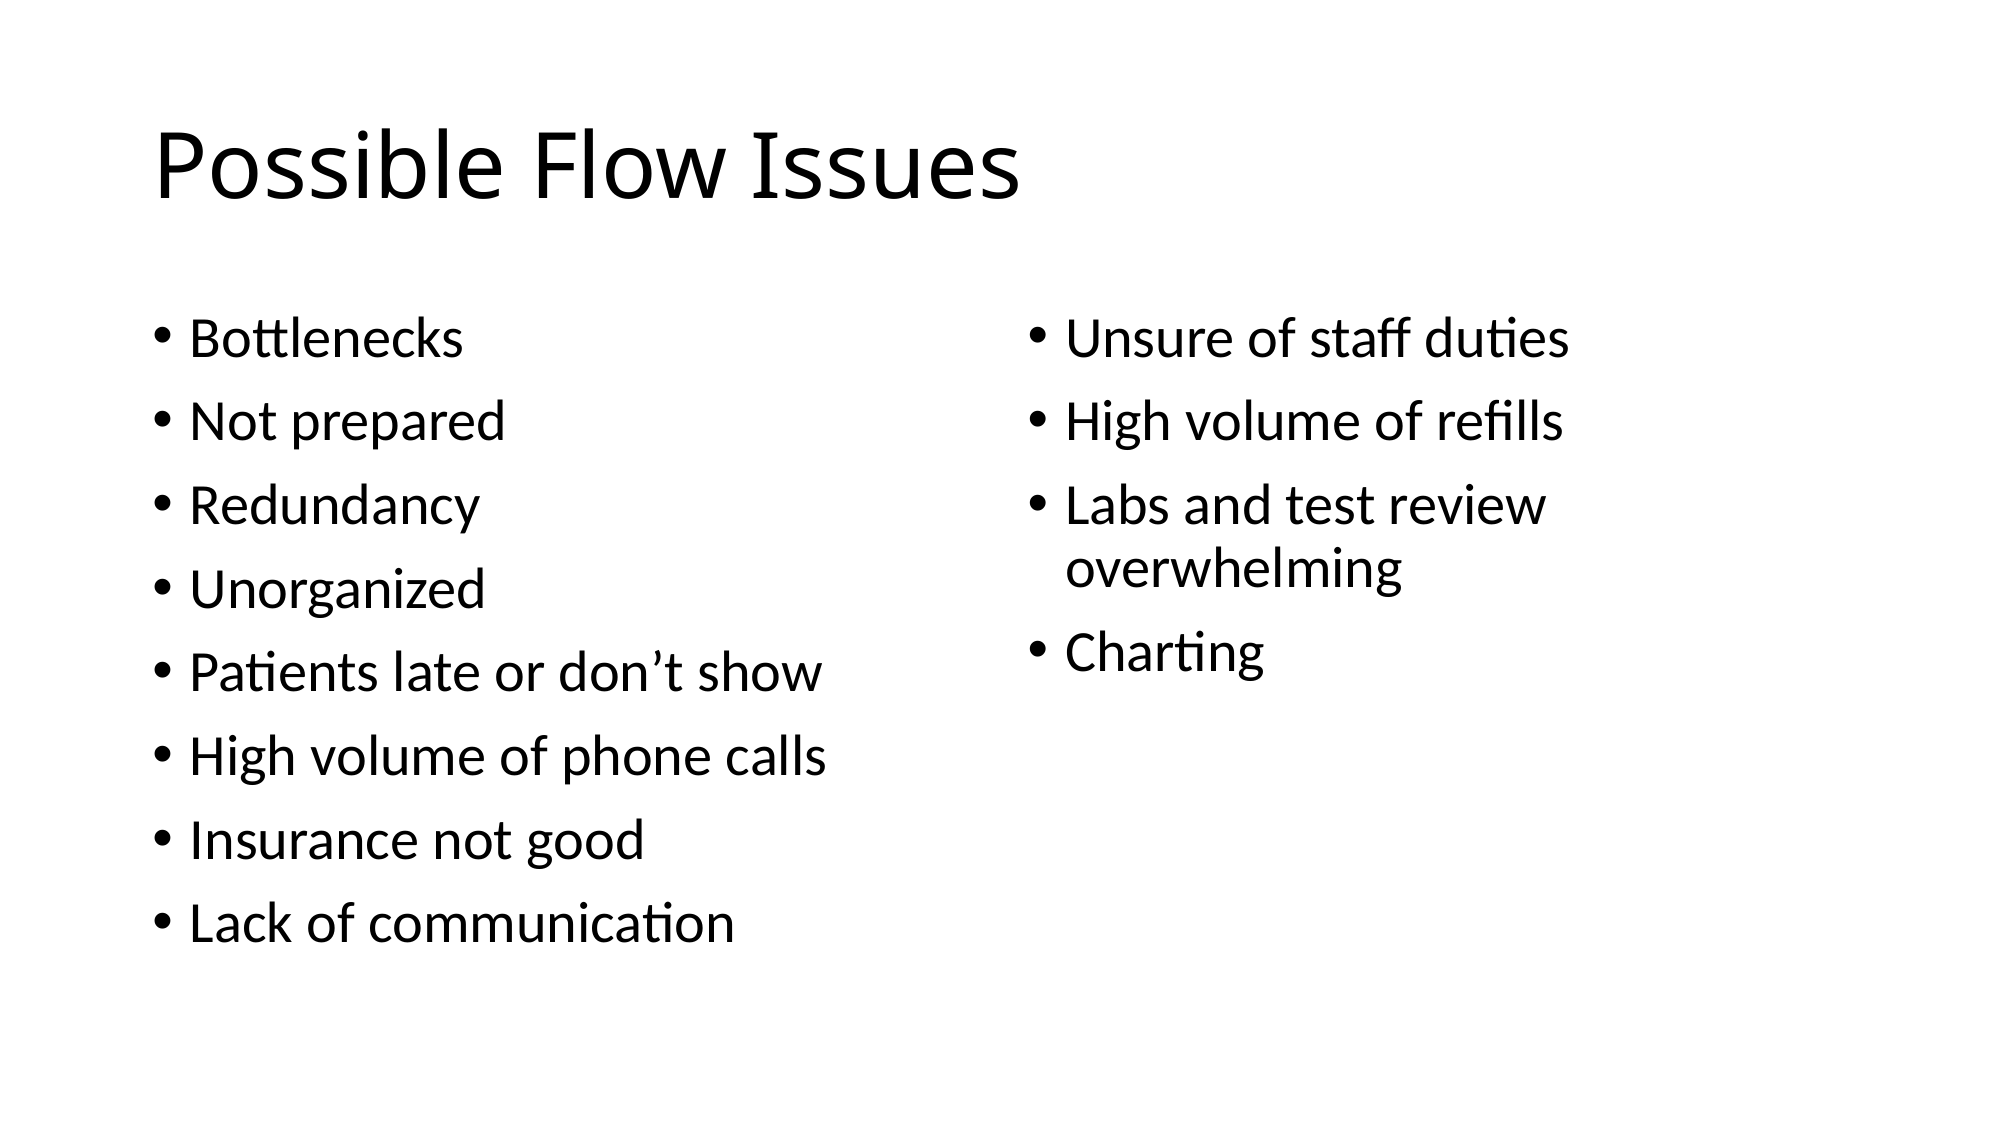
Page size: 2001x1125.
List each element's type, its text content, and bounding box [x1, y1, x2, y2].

list Bottlenecks Not prepared Redundancy Unorganized Patients late or don’t show High volume of phone calls Insurance not good Lack of communication [137, 299, 988, 1014]
list Unsure of staff duties High volume of refills Labs and test review overwhelming Charting [1012, 299, 1863, 1014]
title Possible Flow Issues [137, 59, 1863, 278]
